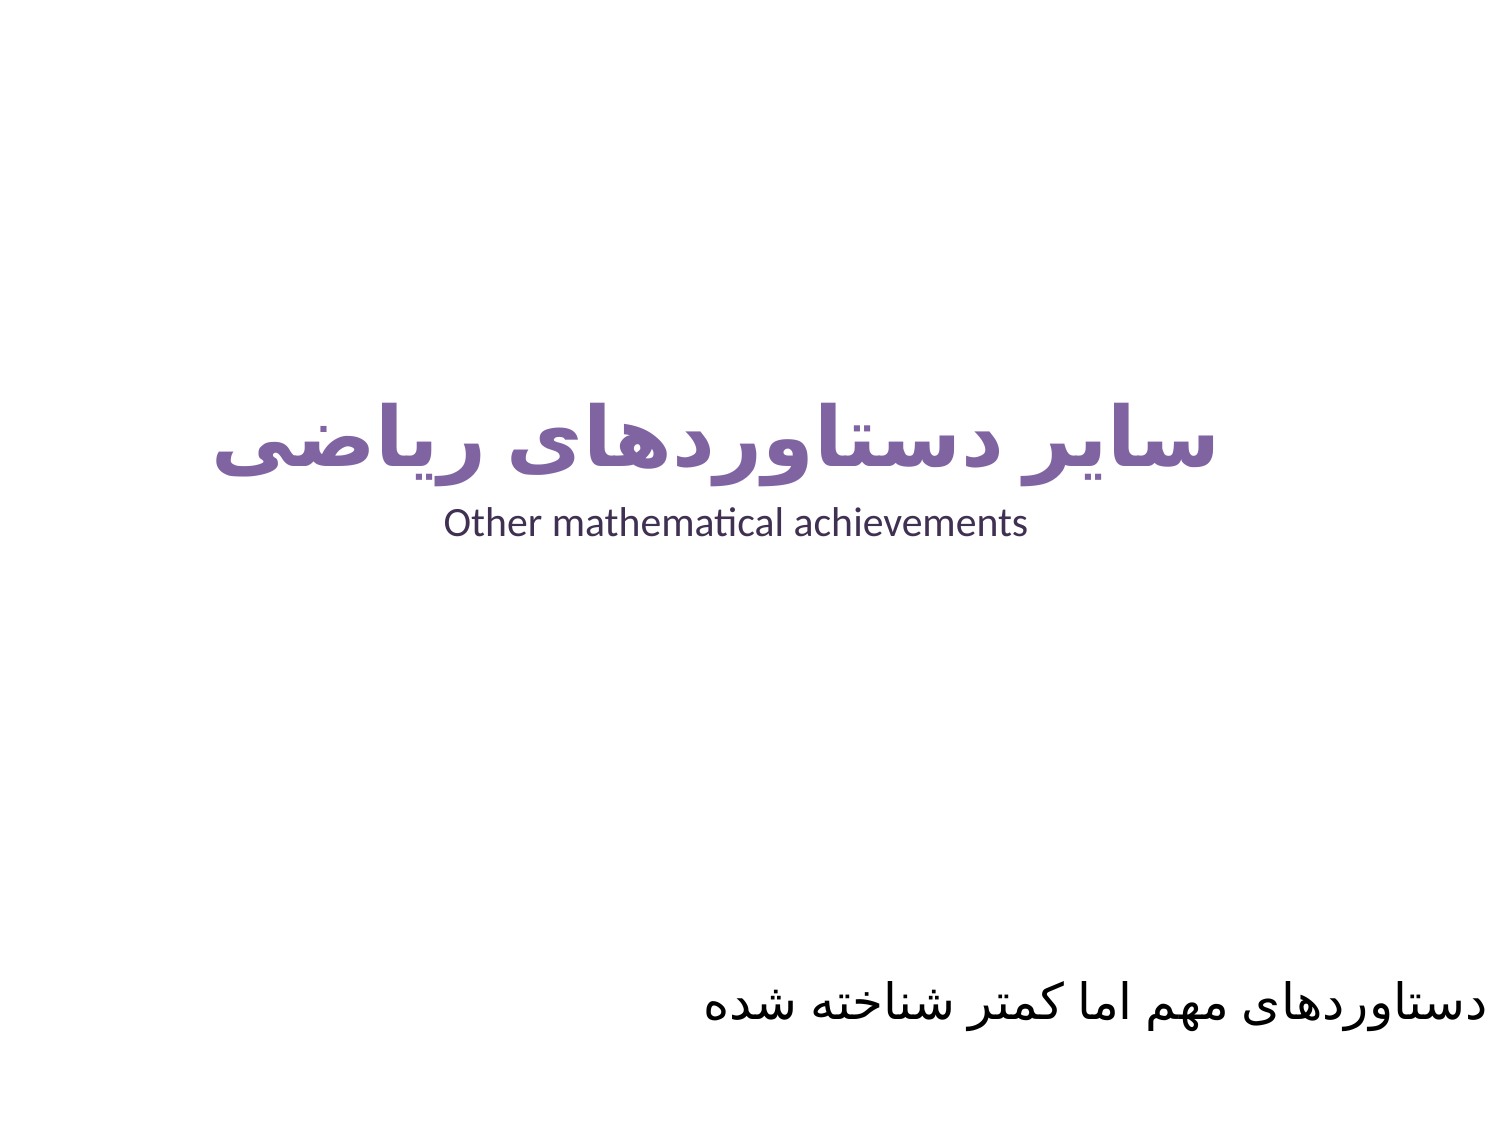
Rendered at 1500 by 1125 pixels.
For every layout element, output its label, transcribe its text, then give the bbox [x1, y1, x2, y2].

text_box سایر دستاوردهای ریاضی [195, 375, 1237, 491]
text_box دستاوردهای مهم اما کمتر شناخته شده [688, 962, 1500, 1038]
text_box Other mathematical achievements [428, 487, 1044, 553]
